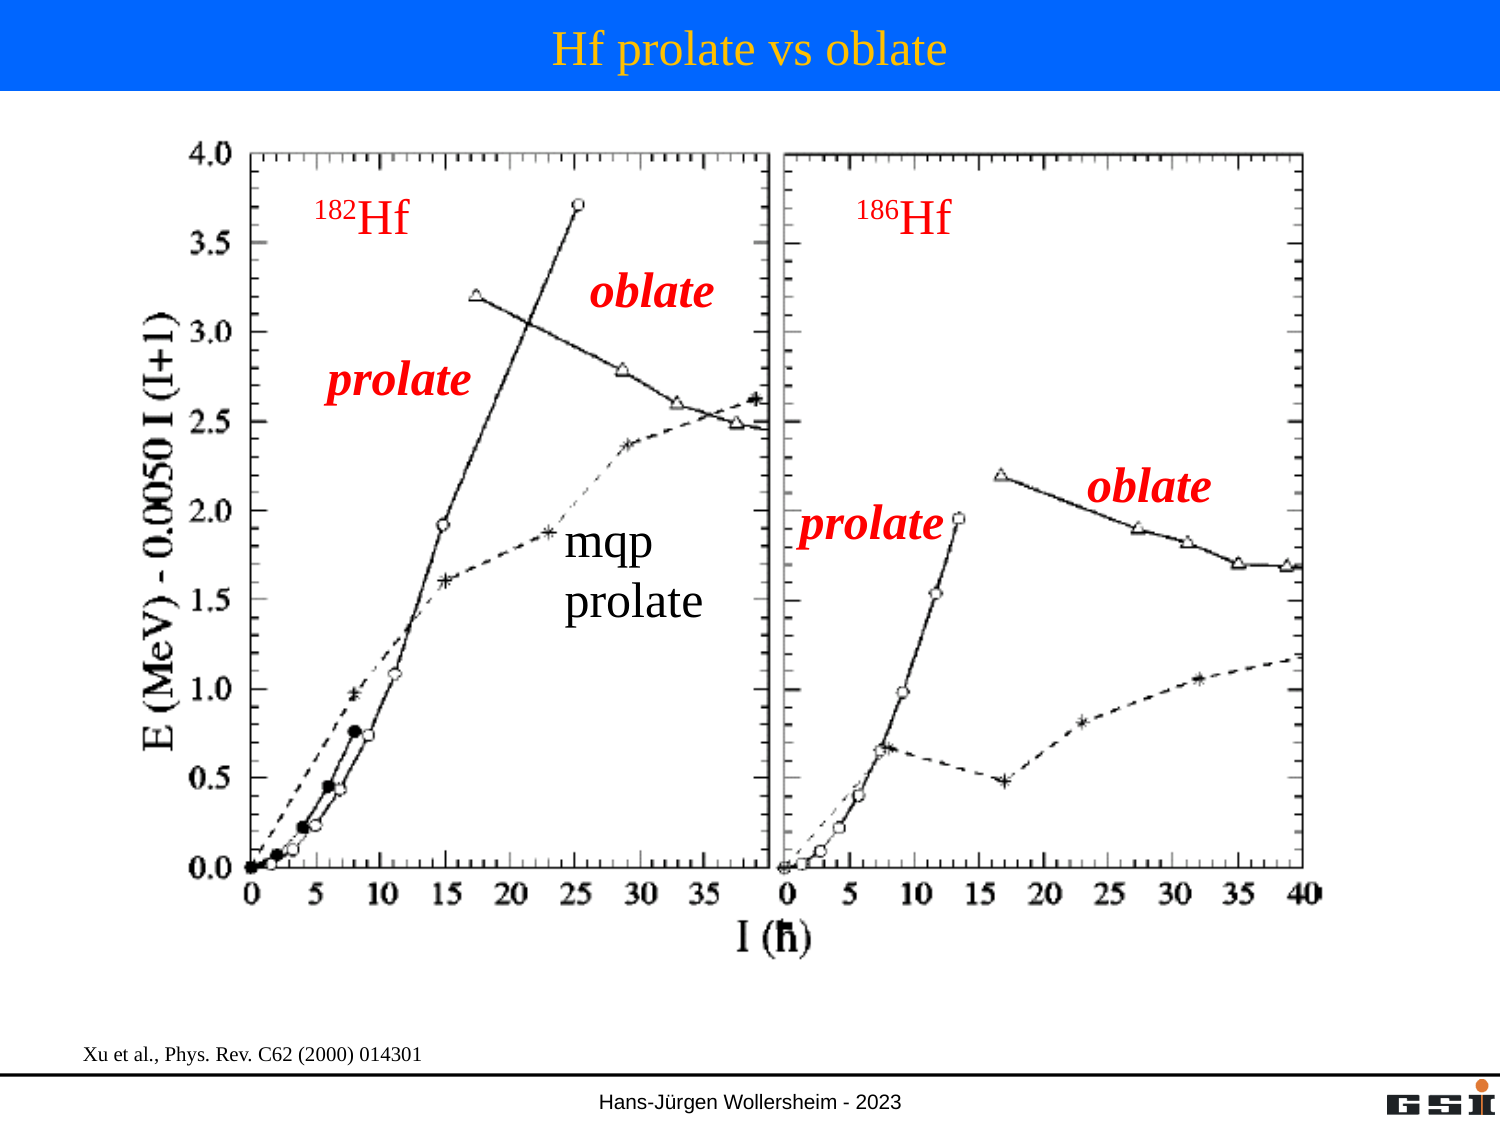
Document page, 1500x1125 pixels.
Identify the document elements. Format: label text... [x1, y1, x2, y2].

picture [124, 125, 1351, 976]
text_box Xu et al., Phys. Rev. C62 (2000) 014301 [68, 1033, 438, 1074]
picture [1387, 1079, 1495, 1115]
title Hf prolate vs oblate [0, 0, 1500, 91]
